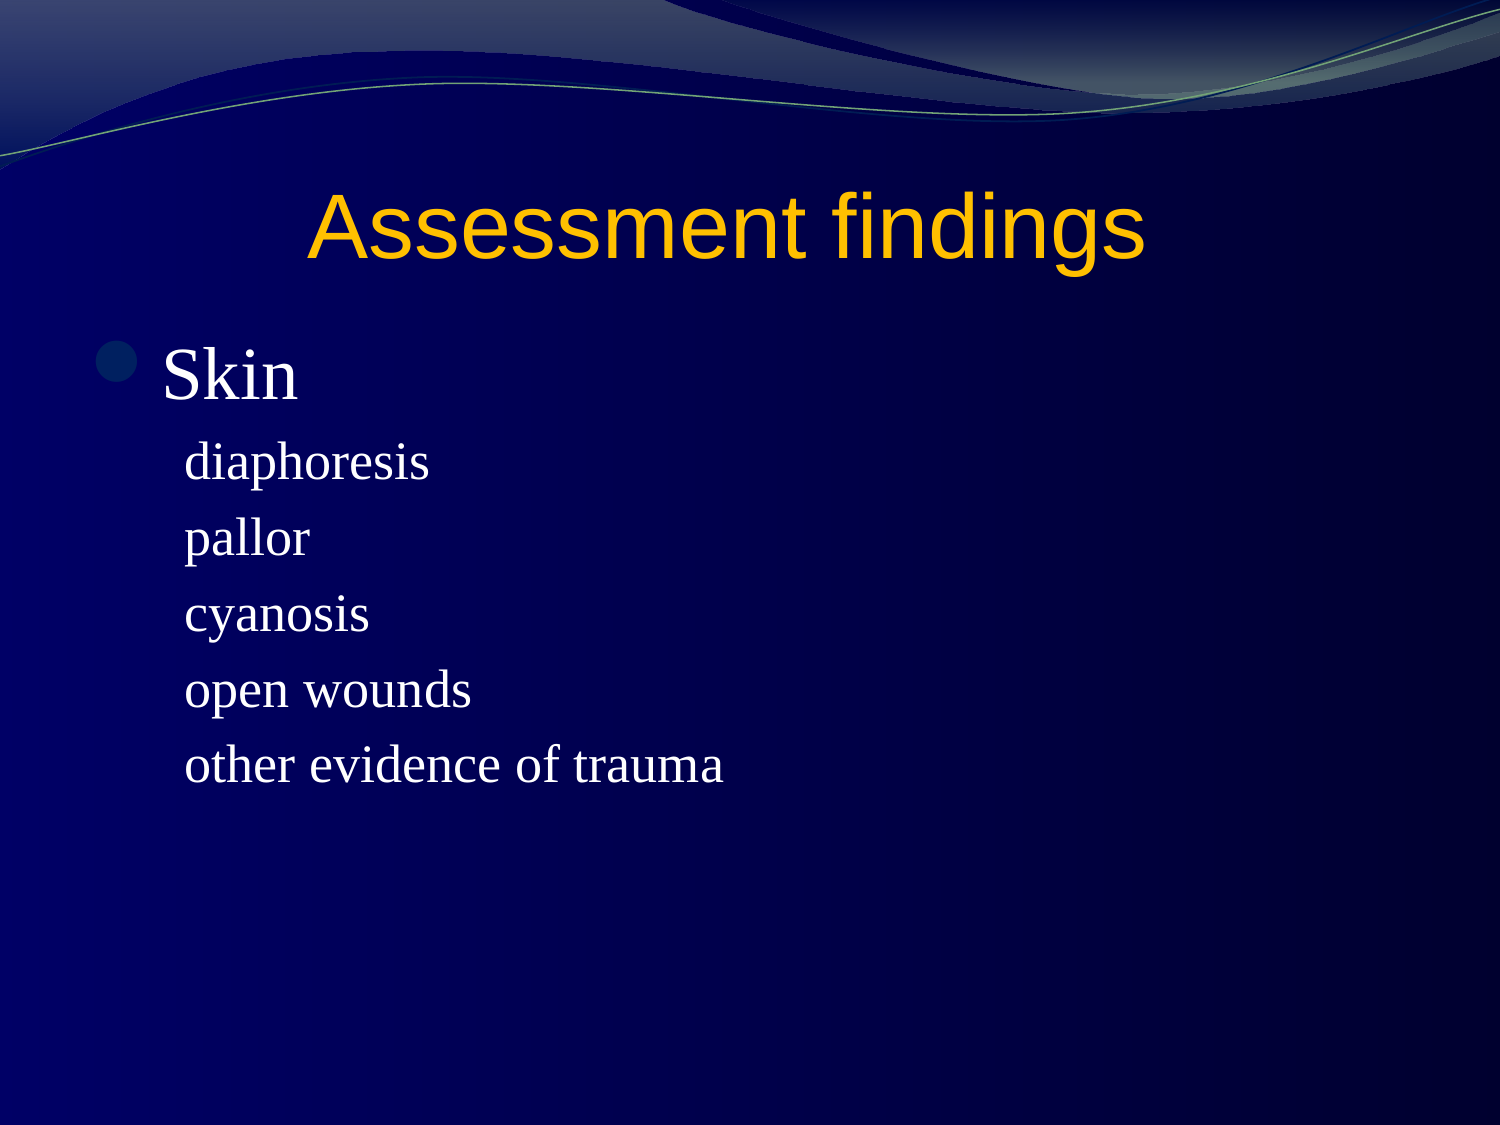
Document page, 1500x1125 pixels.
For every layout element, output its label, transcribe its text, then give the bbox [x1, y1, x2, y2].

title Assessment findings [75, 115, 1425, 279]
list Skin diaphoresis pallor cyanosis open wounds other evidence of trauma [75, 317, 1425, 1038]
